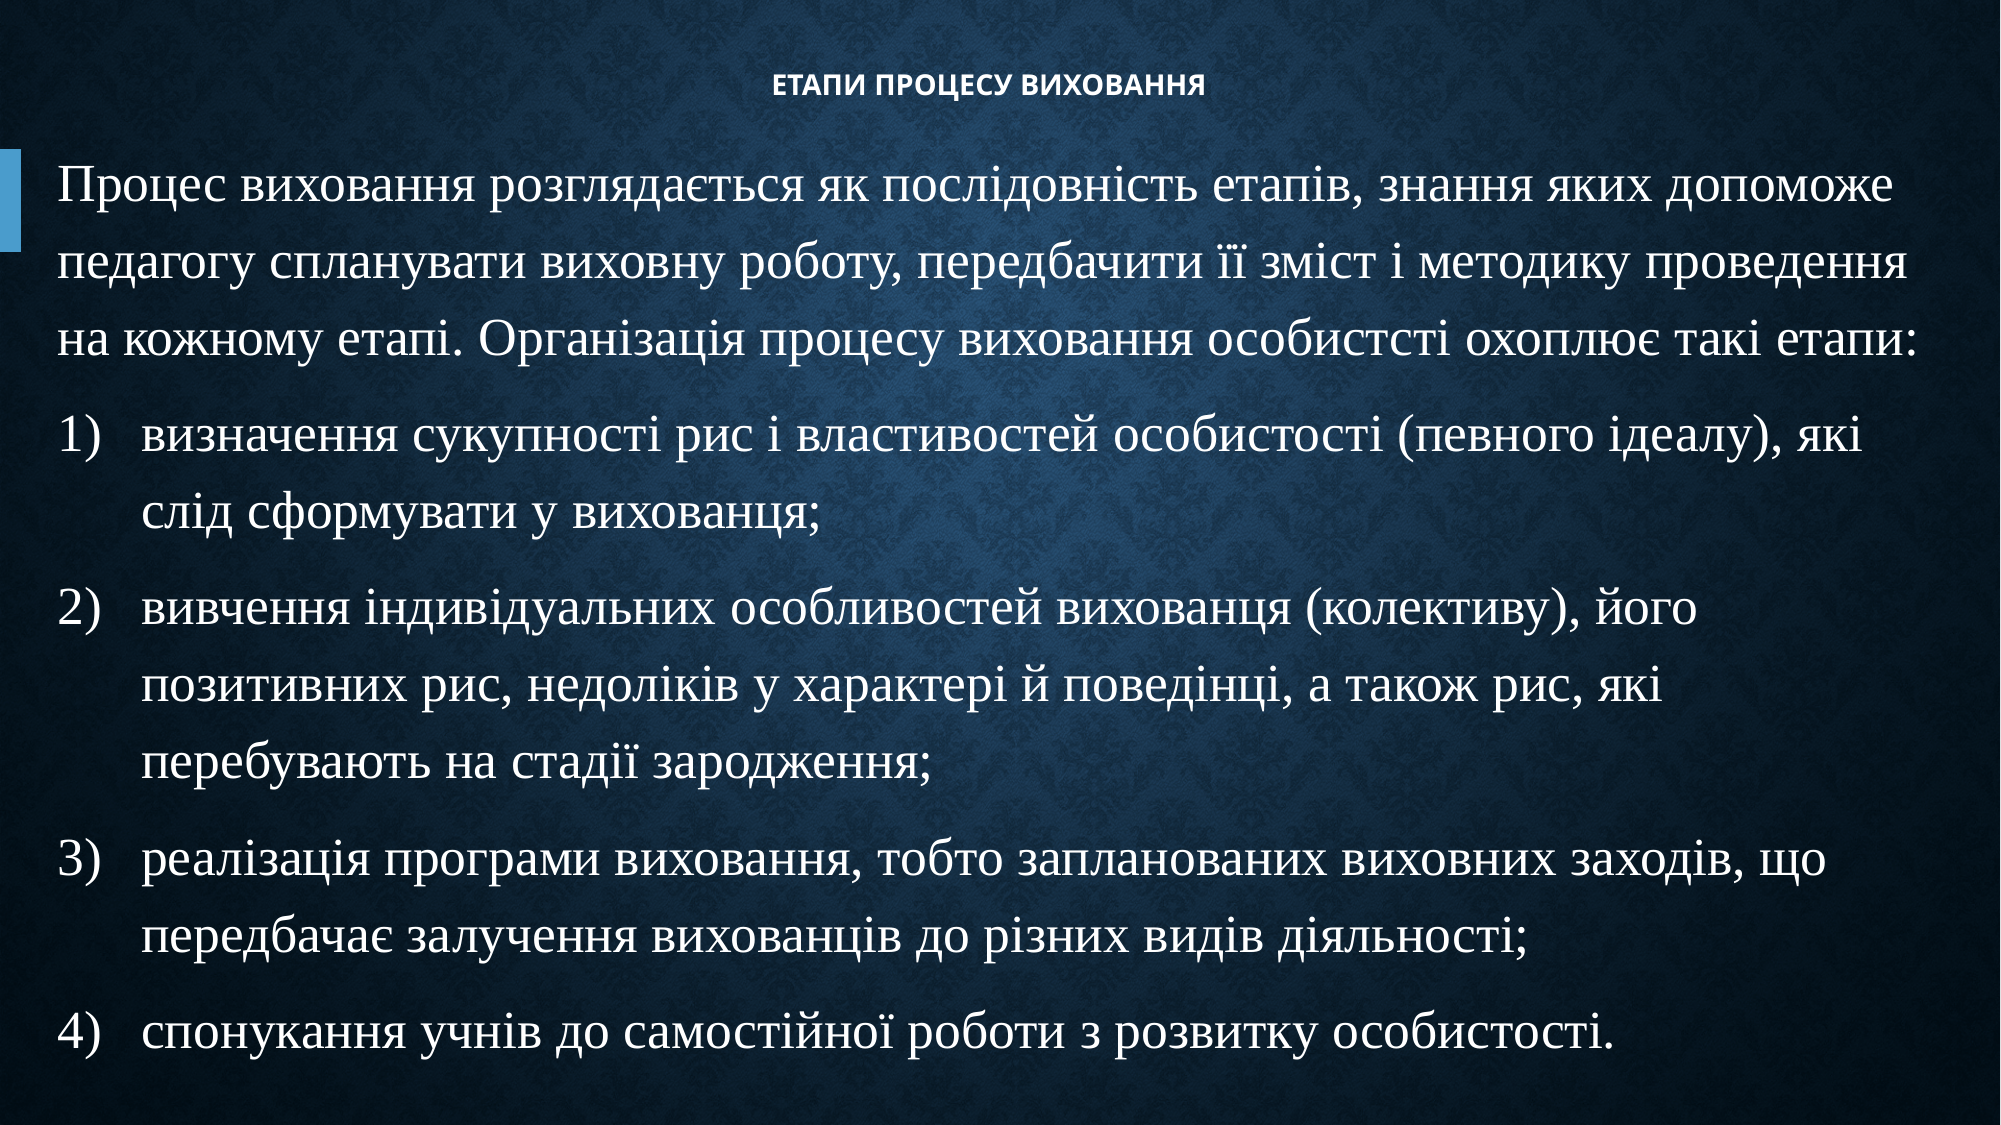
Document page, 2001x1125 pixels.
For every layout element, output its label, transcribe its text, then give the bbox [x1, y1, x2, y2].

title Етапи процесу виховання [86, 31, 1892, 127]
list Процес виховання розглядається як послідовність етапів, знання яких допоможе педагогу спланувати виховну роботу, передбачити її зміст і методику проведення на кожному етапі. Організація процесу виховання особистсті охоплює такі етапи: визначення сукупності рис і властивостей особистості (певного ідеалу), які слід сформувати у вихованця; вивчення індивідуальних особливостей вихованця (колективу), його позитивних рис, недоліків у характері й поведінці, а також рис, які перебувають на стадії зародження; реалізація програми виховання, тобто запланованих виховних заходів, що передбачає залучення вихованців до різних видів діяльності; спонукання учнів до самостійної роботи з розвитку особистості. [42, 127, 1947, 1094]
